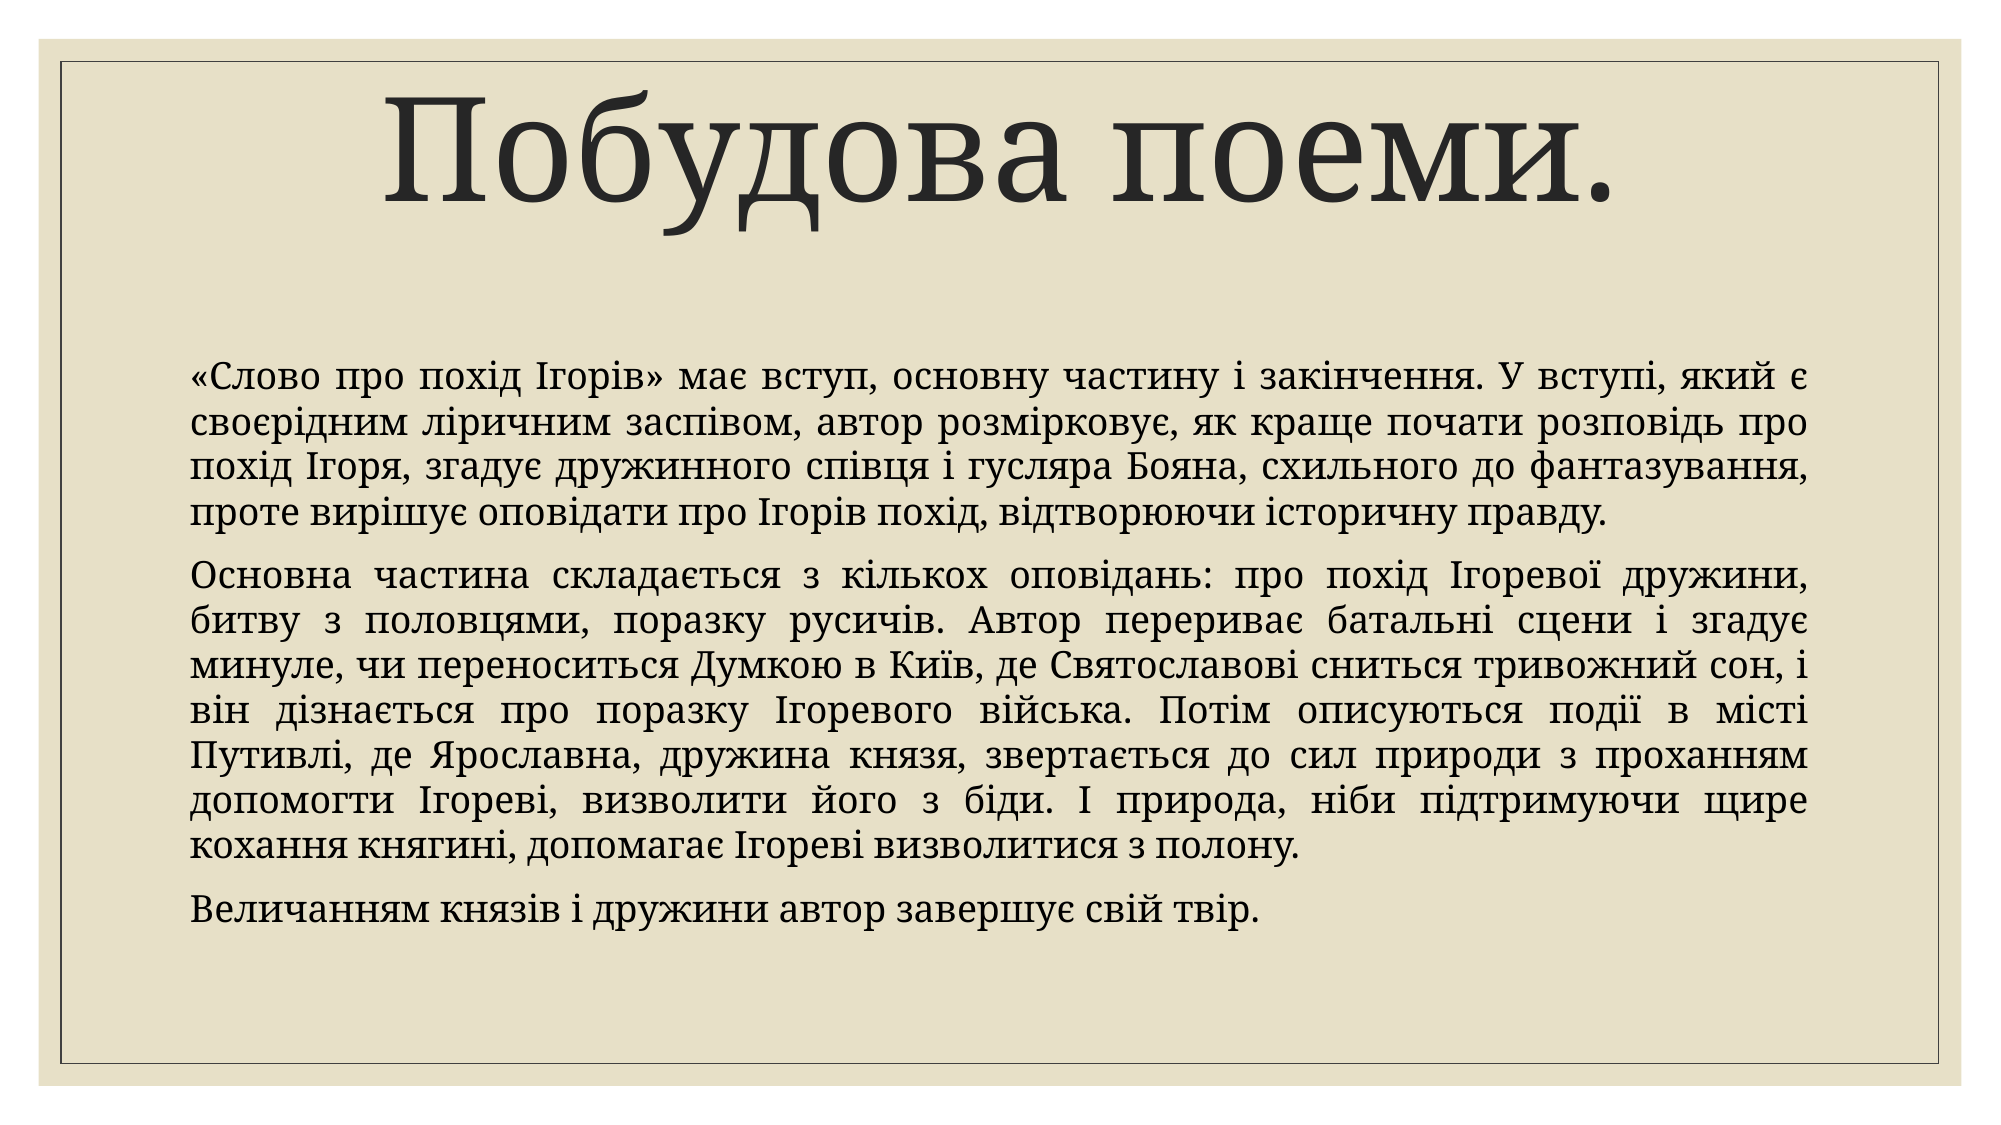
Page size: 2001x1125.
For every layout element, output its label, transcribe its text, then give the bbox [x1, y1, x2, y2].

list «Слово про похід Ігорів» має вступ, основну частину і закінчення. У вступі, який є своєрідним ліричним заспівом, автор розмірковує, як краще почати розповідь про похід Ігоря, згадує дружинного співця і гусляра Бояна, схильного до фантазування, проте вирішує оповідати про Ігорів похід, відтворюючи історичну правду. Основна частина складається з кількох оповідань: про похід Ігоревої дружини, битву з половцями, поразку русичів. Автор перериває батальні сцени і згадує минуле, чи переноситься Думкою в Київ, де Святославові сниться тривожний сон, і він дізнається про поразку Ігоревого війська. Потім описуються події в місті Путивлі, де Ярославна, дружина князя, звертається до сил природи з проханням допомогти Ігореві, визволити його з біди. І природа, ніби підтримуючи щире кохання княгині, допомагає Ігореві визволитися з полону. Величанням князів і дружини автор завершує свій твір. [174, 345, 1825, 990]
title Побудова поеми. [174, 67, 1825, 345]
